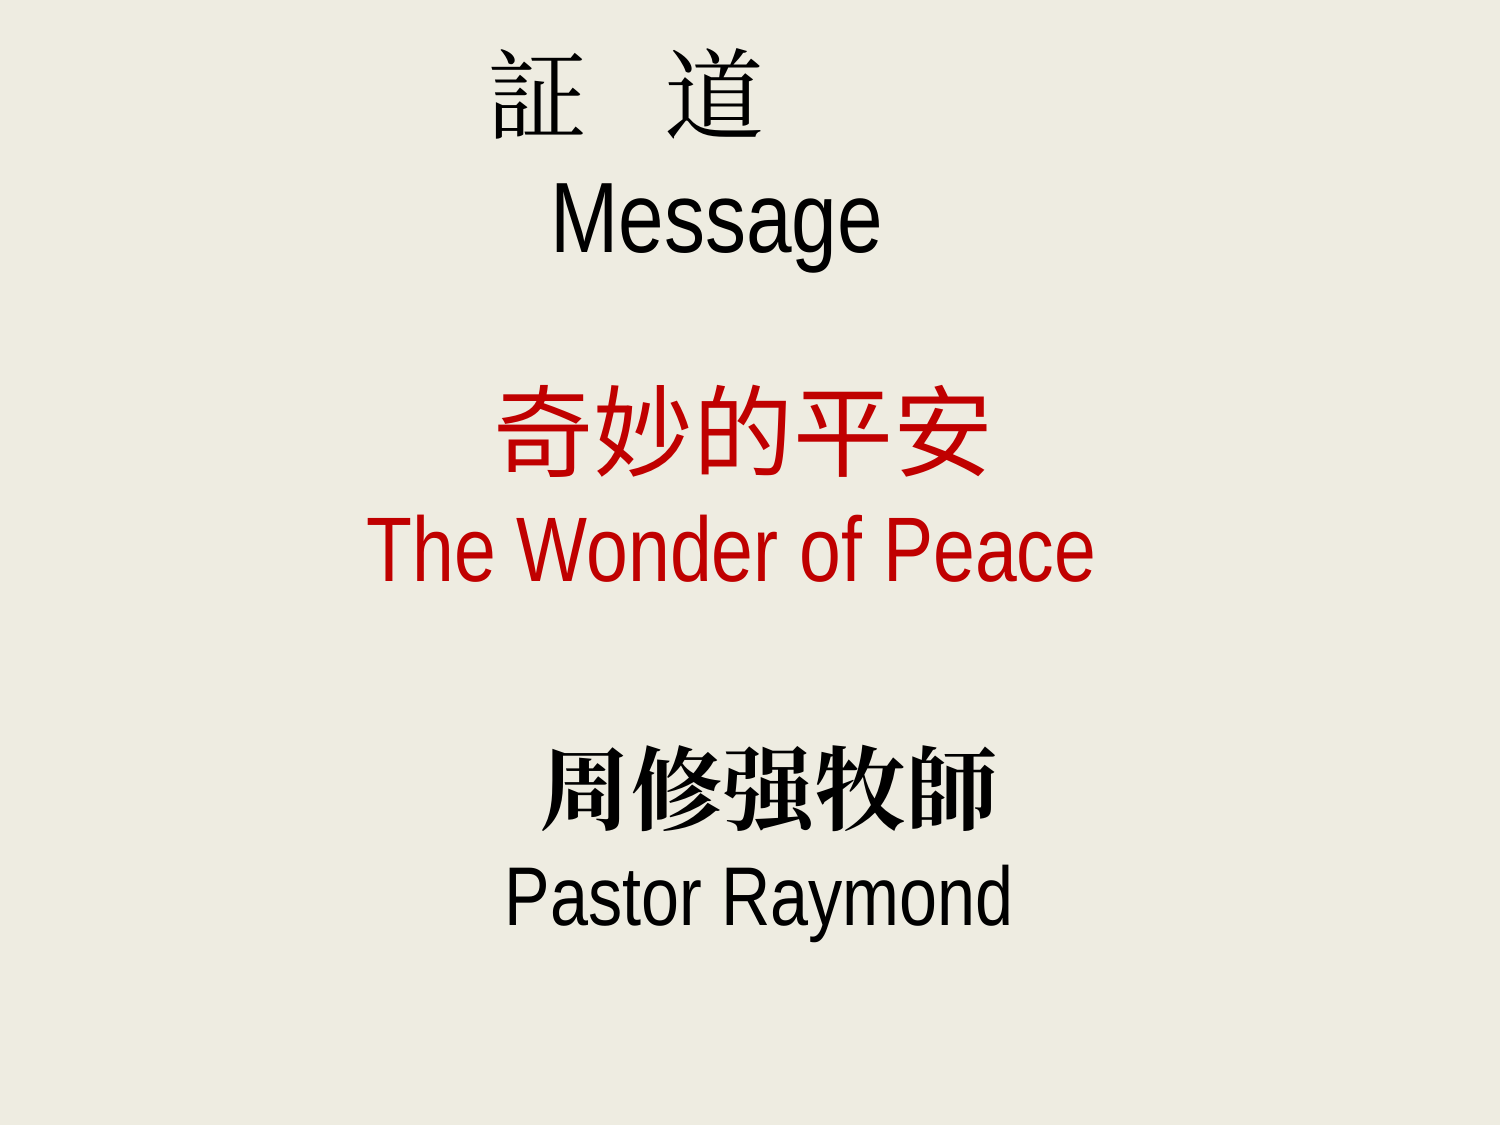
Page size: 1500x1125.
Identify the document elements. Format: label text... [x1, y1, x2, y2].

text_box 証 道 Message [472, 24, 961, 280]
text_box 奇妙的平安 The Wonder of Peace [249, 362, 1238, 608]
text_box 周修强牧師 Pastor Raymond [337, 725, 1200, 995]
